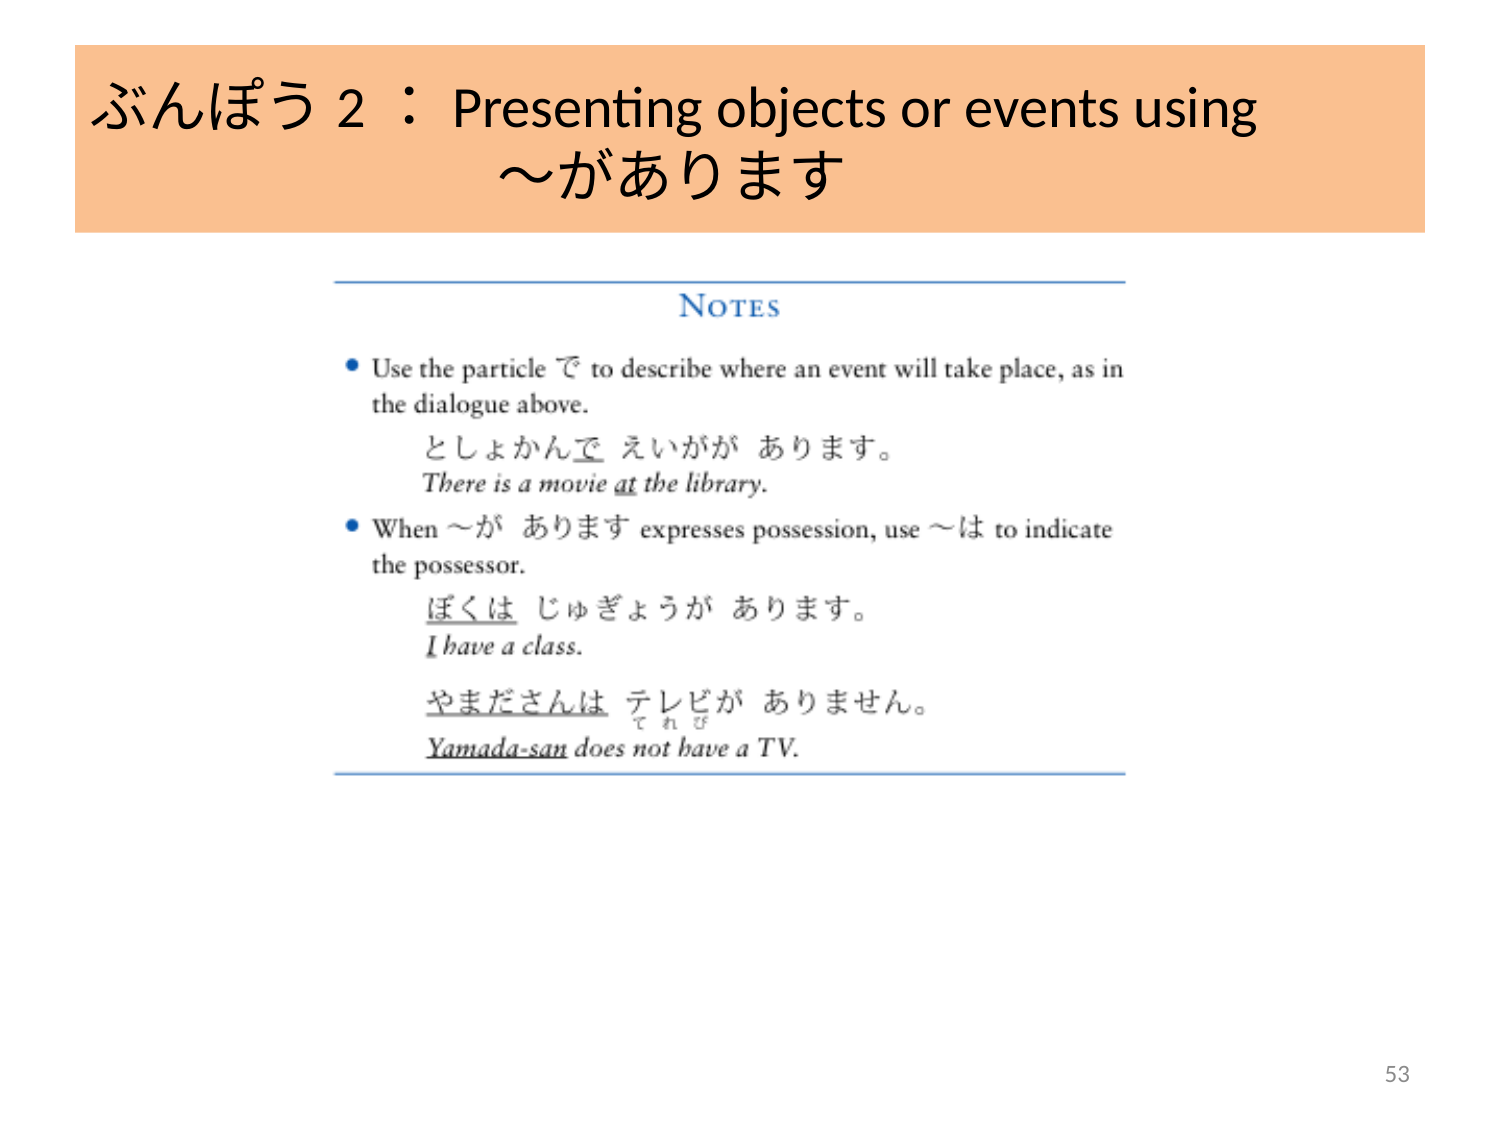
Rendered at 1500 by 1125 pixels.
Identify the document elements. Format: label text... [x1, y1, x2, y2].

picture [321, 263, 1148, 806]
slide_number 53 [1074, 1042, 1425, 1103]
title ぶんぽう2：Presenting objects or events using ～があります [75, 45, 1425, 233]
